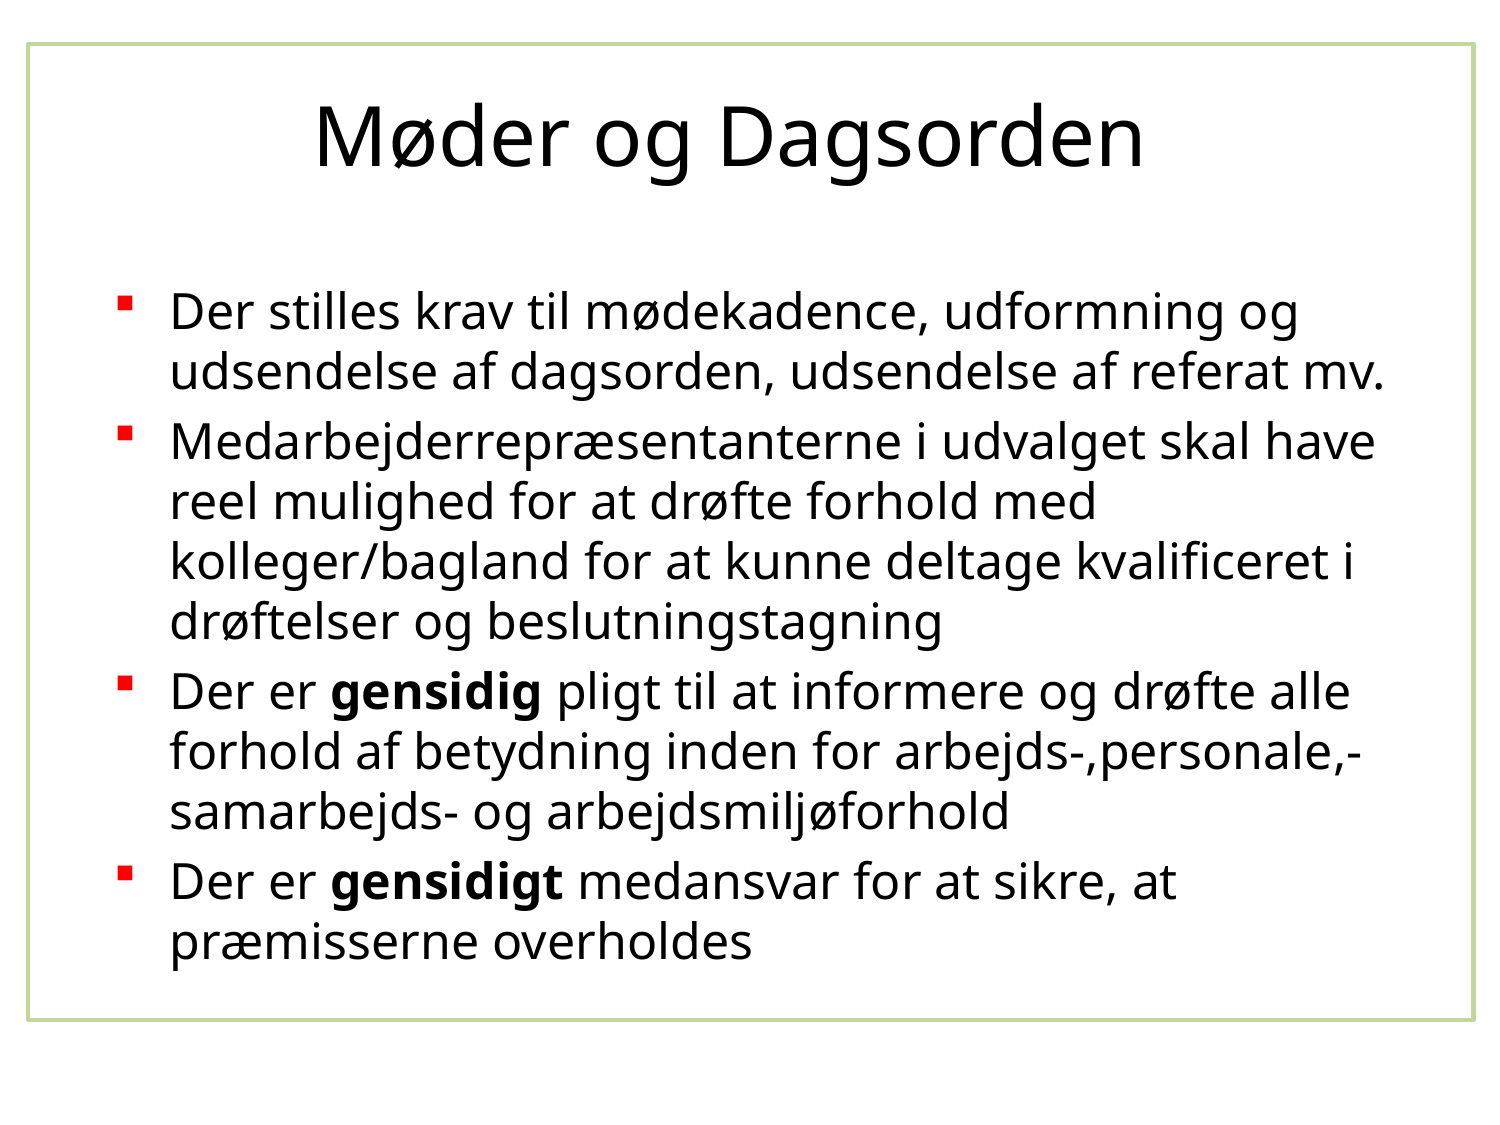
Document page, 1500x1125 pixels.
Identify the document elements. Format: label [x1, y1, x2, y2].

text_box [26, 42, 1476, 1022]
